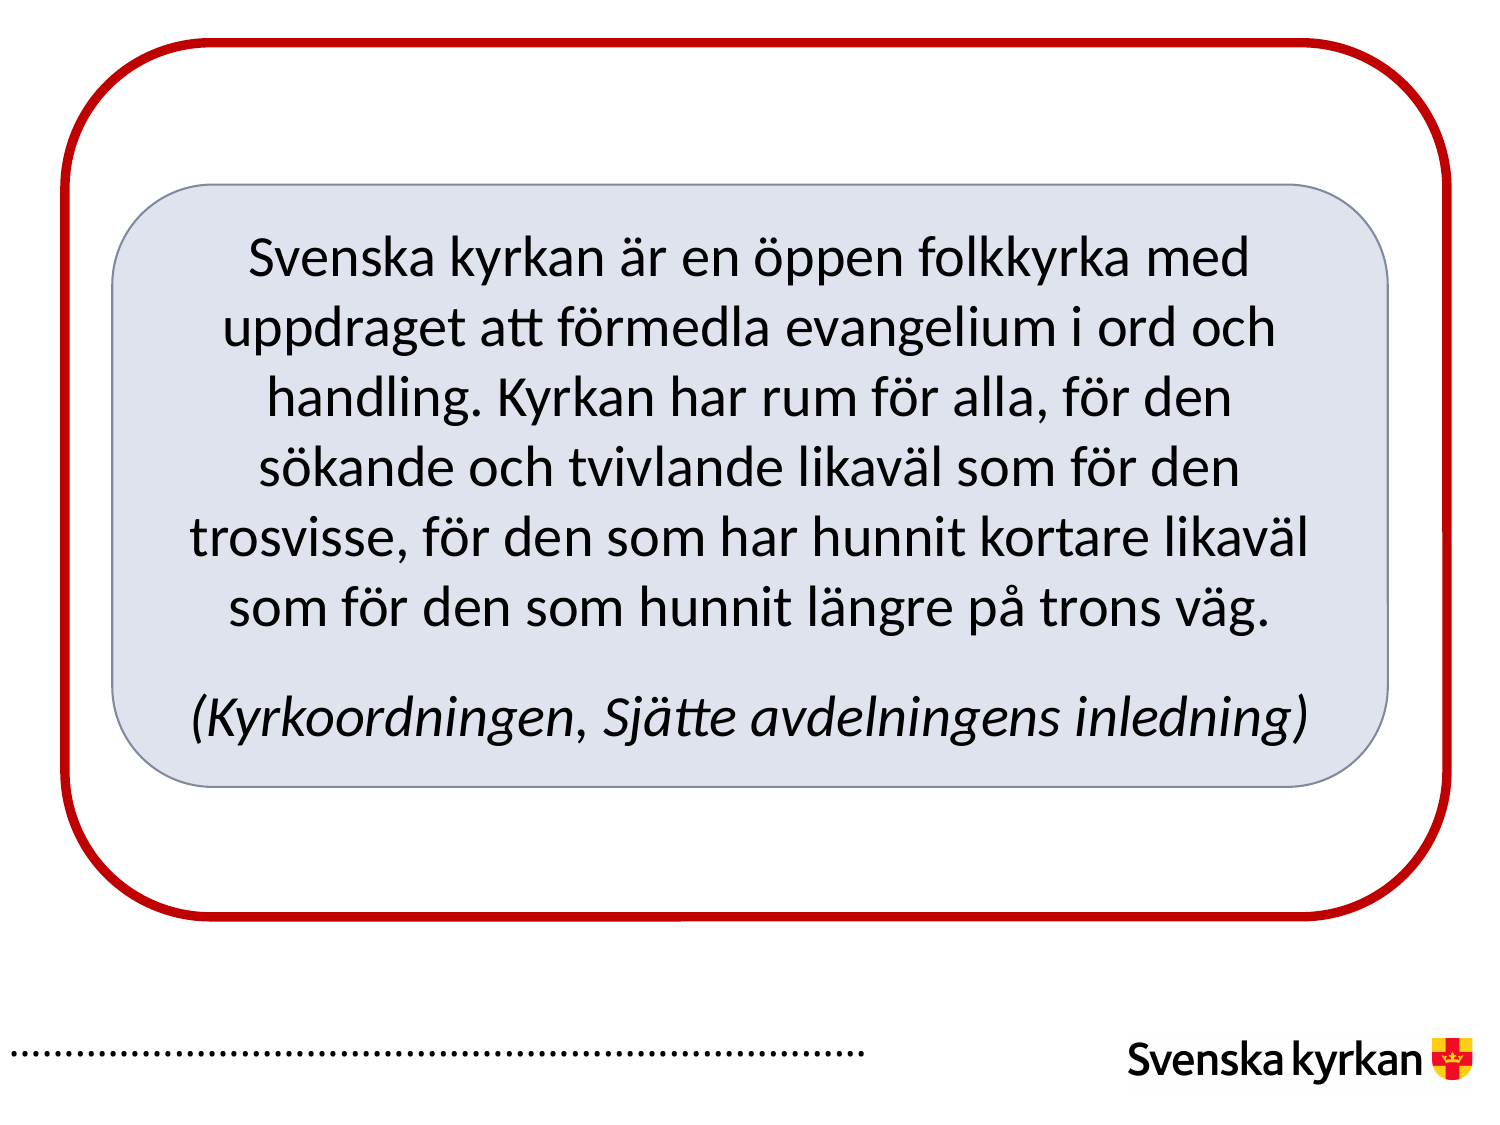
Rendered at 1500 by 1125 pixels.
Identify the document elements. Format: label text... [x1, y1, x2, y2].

text_box …………………………………………………………………… [0, 1007, 1111, 1072]
picture [1127, 1038, 1473, 1097]
text_box [62, 40, 1450, 919]
